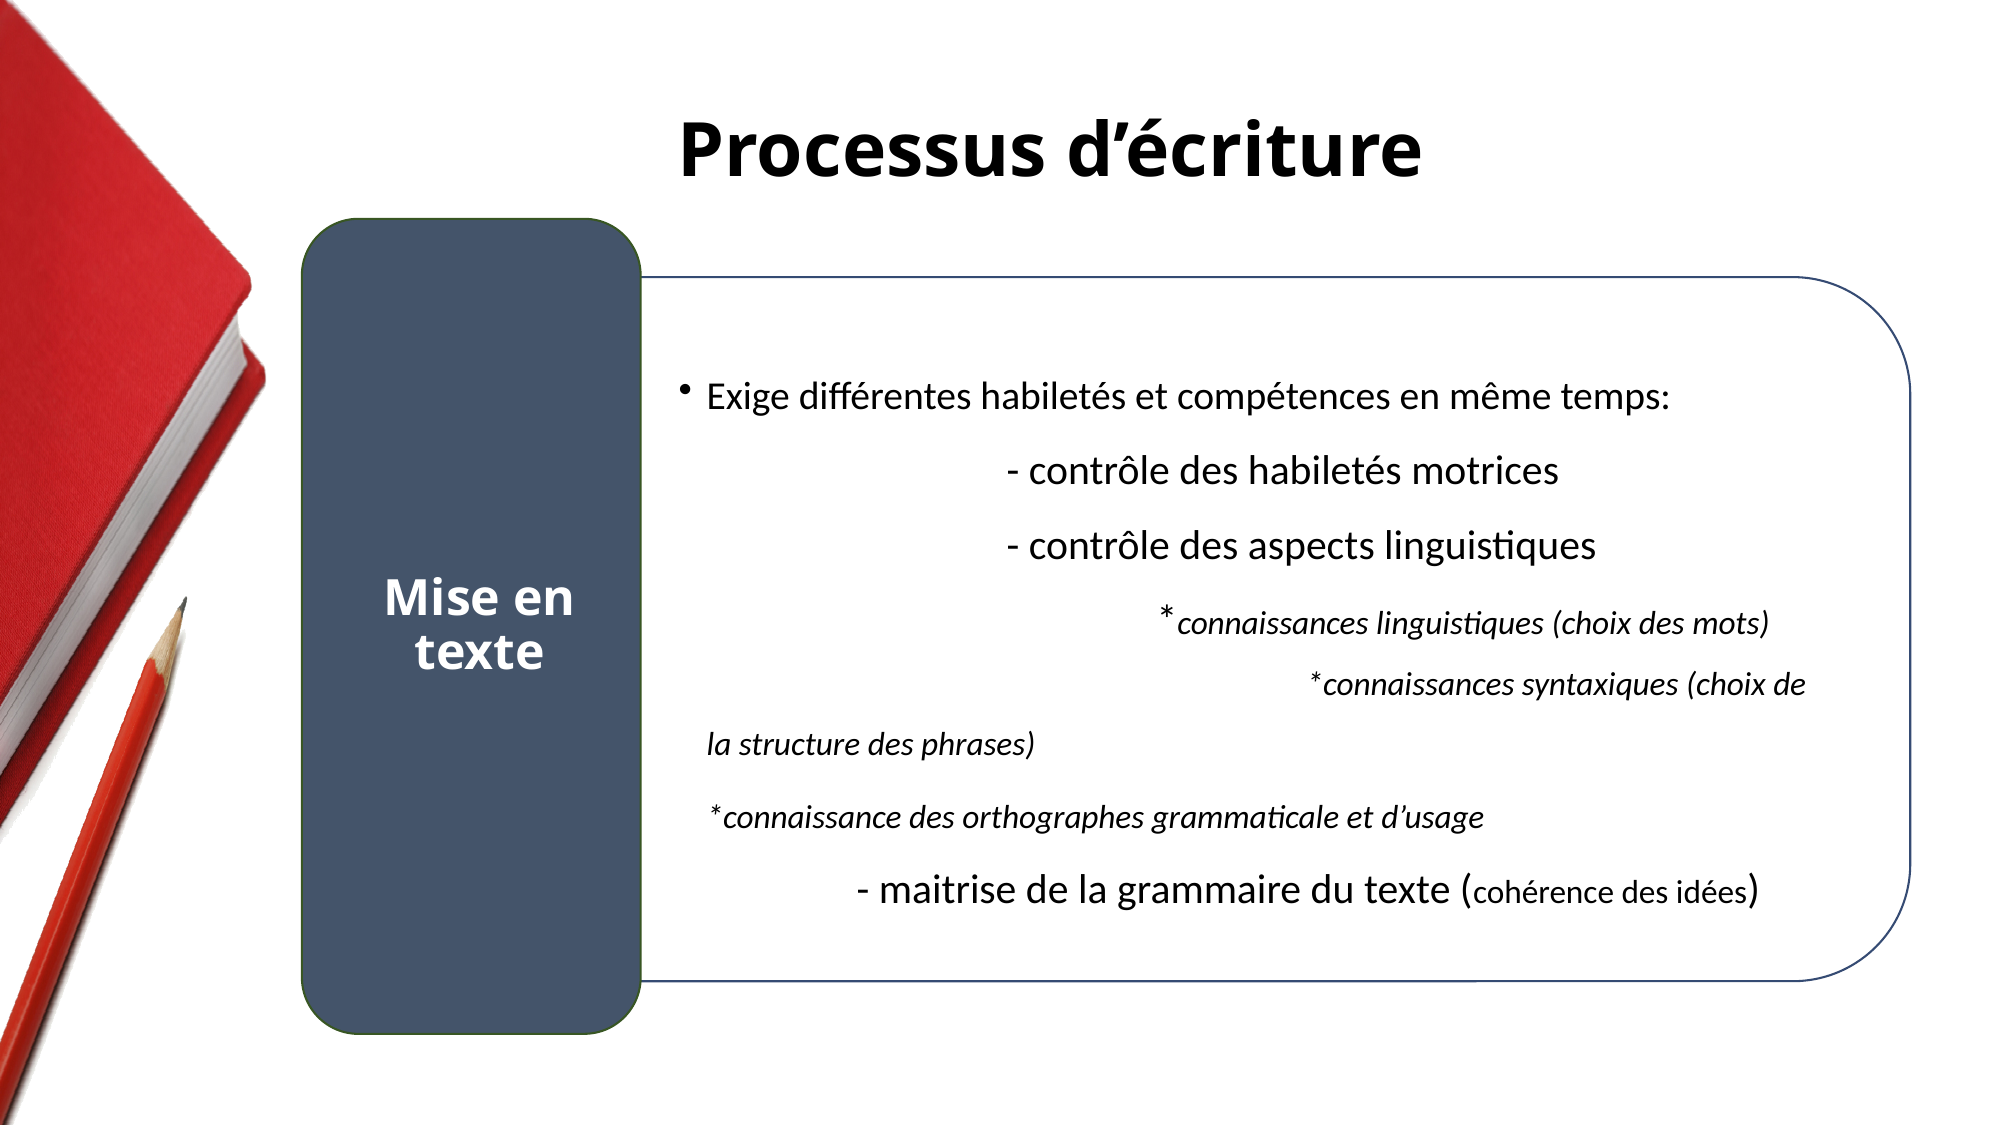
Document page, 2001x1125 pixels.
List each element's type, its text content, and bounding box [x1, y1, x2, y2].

title Processus d’écriture [385, 43, 1914, 218]
picture [0, 0, 385, 1125]
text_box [385, 218, 1914, 1034]
